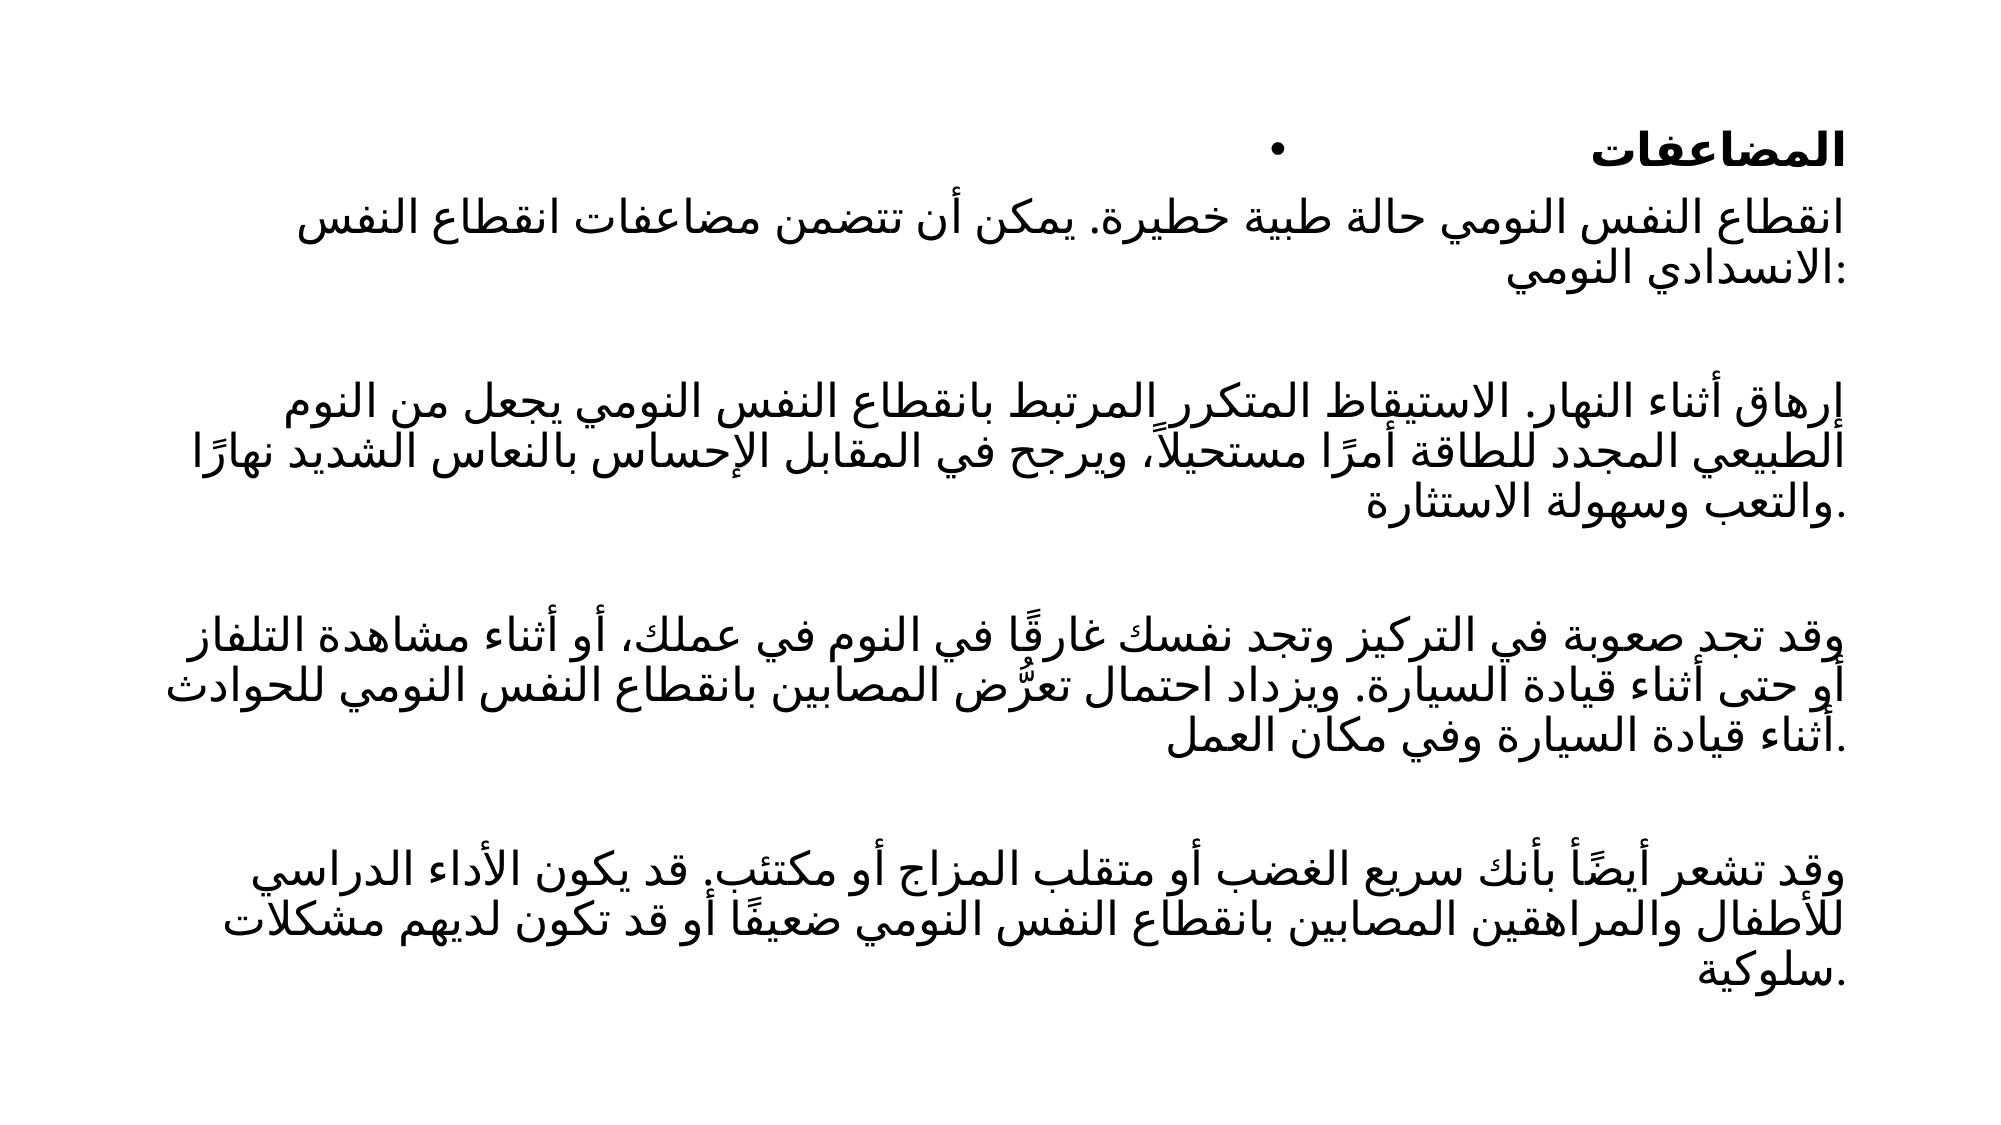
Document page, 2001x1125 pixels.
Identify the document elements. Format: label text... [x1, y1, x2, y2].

list المضاعفات انقطاع النفس النومي حالة طبية خطيرة. يمكن أن تتضمن مضاعفات انقطاع النفس الانسدادي النومي: إرهاق أثناء النهار. الاستيقاظ المتكرر المرتبط بانقطاع النفس النومي يجعل من النوم الطبيعي المجدد للطاقة أمرًا مستحيلاً، ويرجح في المقابل الإحساس بالنعاس الشديد نهارًا والتعب وسهولة الاستثارة. وقد تجد صعوبة في التركيز وتجد نفسك غارقًا في النوم في عملك، أو أثناء مشاهدة التلفاز أو حتى أثناء قيادة السيارة. ويزداد احتمال تعرُّض المصابين بانقطاع النفس النومي للحوادث أثناء قيادة السيارة وفي مكان العمل. وقد تشعر أيضًأ بأنك سريع الغضب أو متقلب المزاج أو مكتئب. قد يكون الأداء الدراسي للأطفال والمراهقين المصابين بانقطاع النفس النومي ضعيفًا أو قد تكون لديهم مشكلات سلوكية. [137, 118, 1863, 1014]
